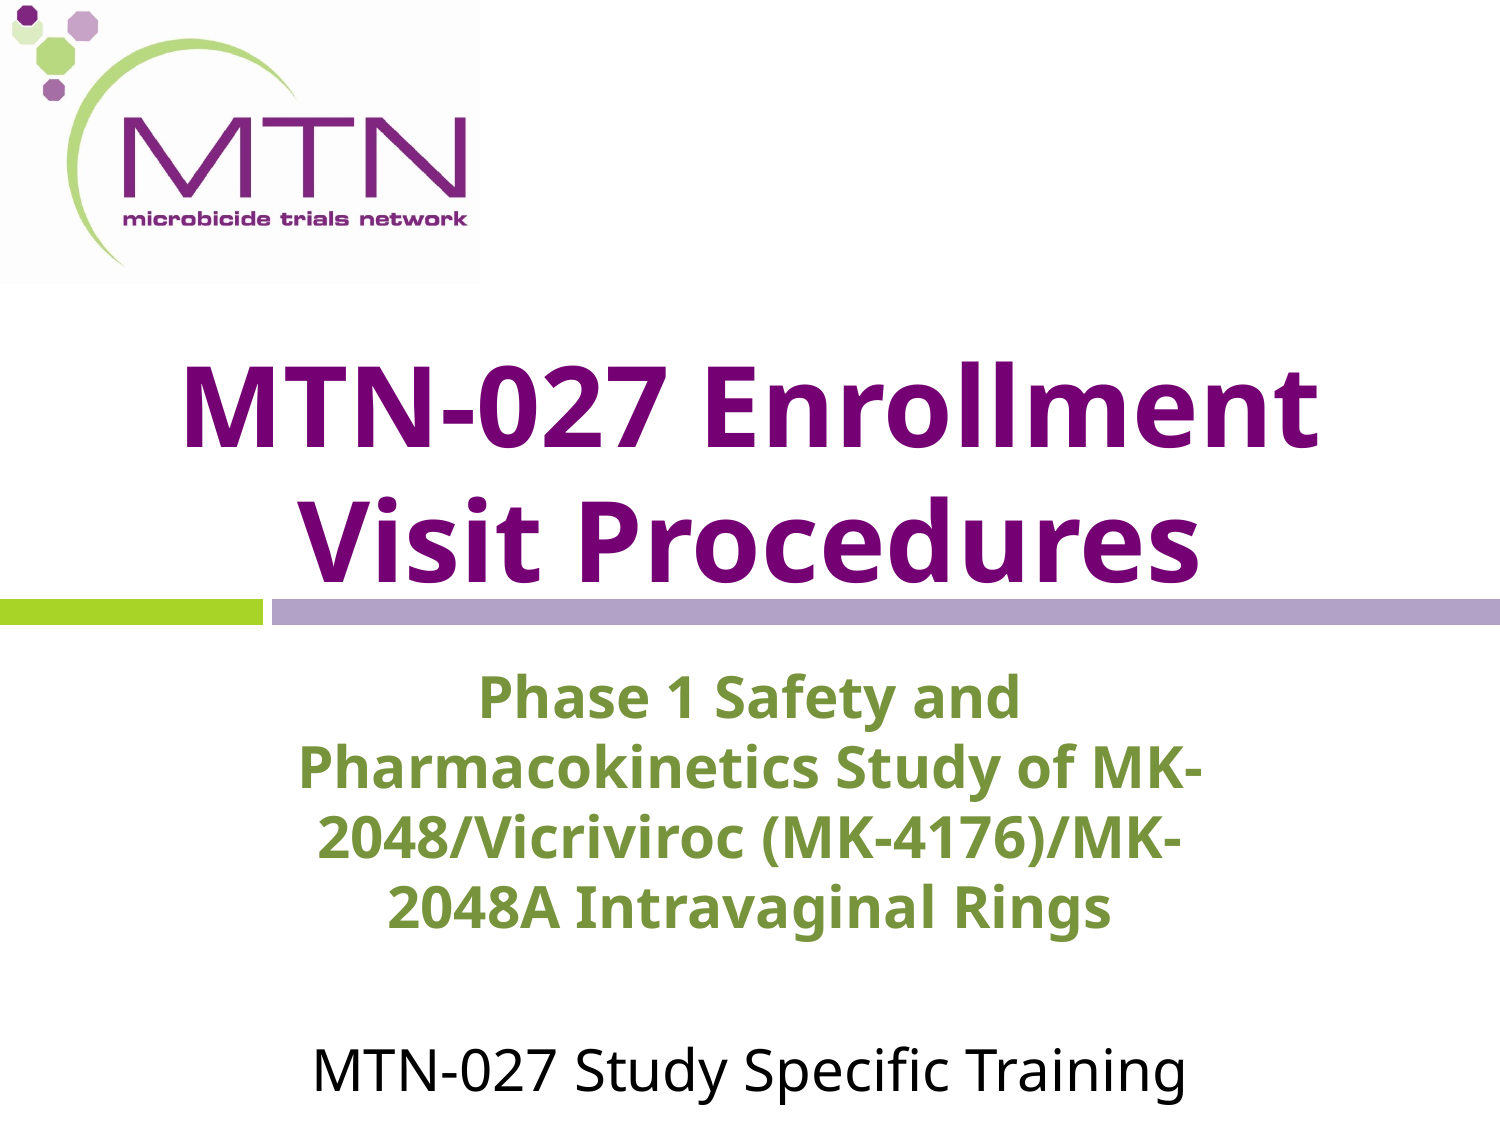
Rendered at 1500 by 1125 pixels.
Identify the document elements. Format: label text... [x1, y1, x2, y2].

picture [0, 0, 480, 284]
picture [0, 599, 1500, 625]
title MTN-027 Enrollment Visit Procedures [112, 349, 1388, 591]
subtitle Phase 1 Safety and Pharmacokinetics Study of MK-2048/Vicriviroc (MK-4176)/MK-2048A Intravaginal Rings MTN-027 Study Specific Training [225, 652, 1275, 863]
